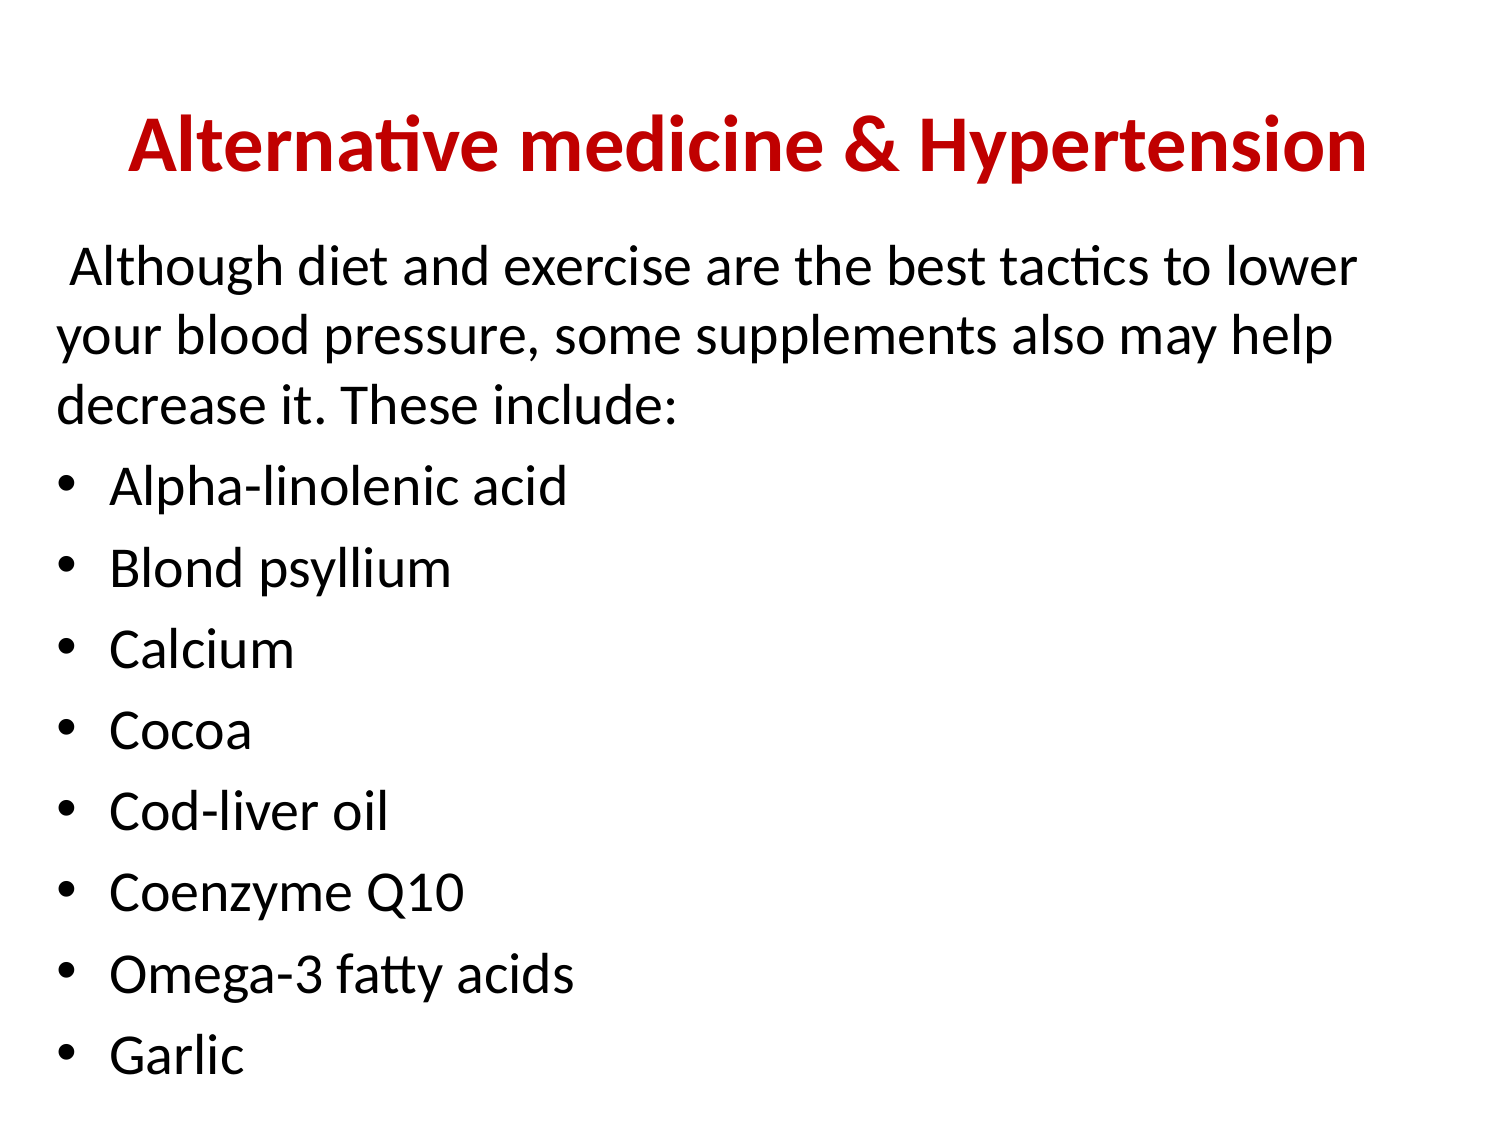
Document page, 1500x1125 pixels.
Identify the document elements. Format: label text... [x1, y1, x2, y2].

list Although diet and exercise are the best tactics to lower your blood pressure, some supplements also may help decrease it. These include: Alpha-linolenic acid Blond psyllium Calcium Cocoa Cod-liver oil Coenzyme Q10 Omega-3 fatty acids Garlic [41, 219, 1471, 1094]
title Alternative medicine & Hypertension [75, 45, 1425, 219]
